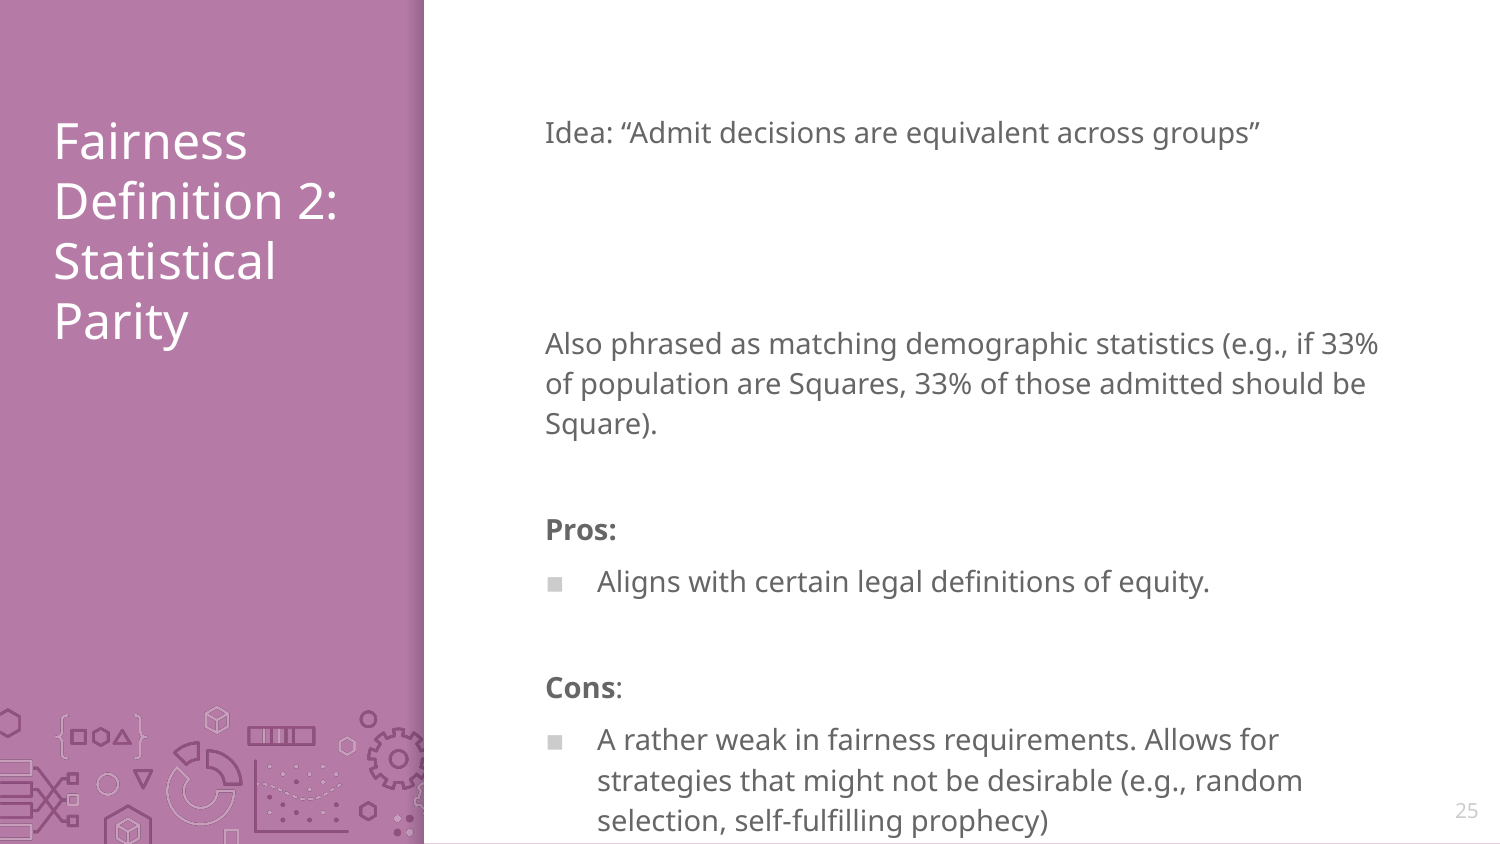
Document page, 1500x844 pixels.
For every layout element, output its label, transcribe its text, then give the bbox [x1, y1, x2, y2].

slide_number 25 [1403, 779, 1494, 844]
title Fairness Definition 2: Statistical Parity [38, 94, 375, 748]
picture [0, 701, 424, 844]
